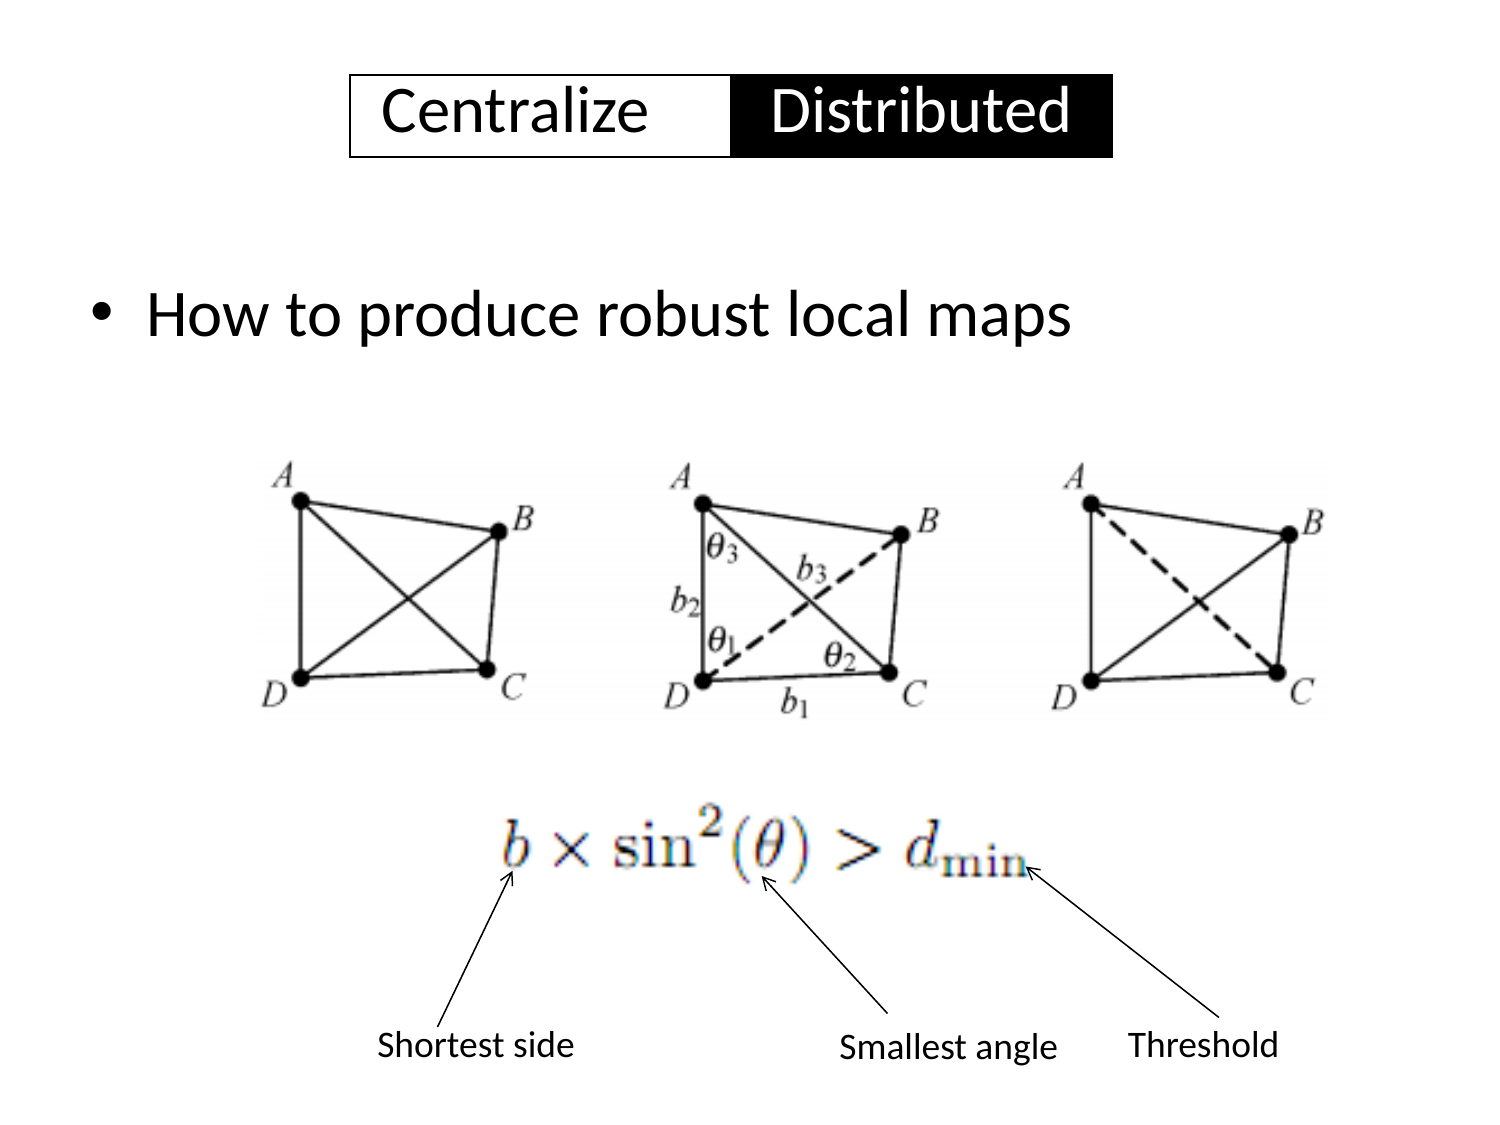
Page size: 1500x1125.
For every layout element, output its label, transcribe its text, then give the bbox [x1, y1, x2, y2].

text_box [1025, 866, 1220, 1018]
text_box Smallest angle [824, 1014, 1212, 1075]
table_header Centralized [351, 76, 730, 156]
text_box Shortest side [362, 1012, 750, 1073]
table_header Distributed [732, 76, 1112, 156]
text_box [437, 870, 513, 1028]
text_box Threshold [1113, 1012, 1500, 1073]
picture [462, 787, 1037, 926]
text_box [761, 875, 888, 1014]
picture [224, 412, 1350, 751]
list How to produce robust local maps [75, 262, 1425, 1005]
